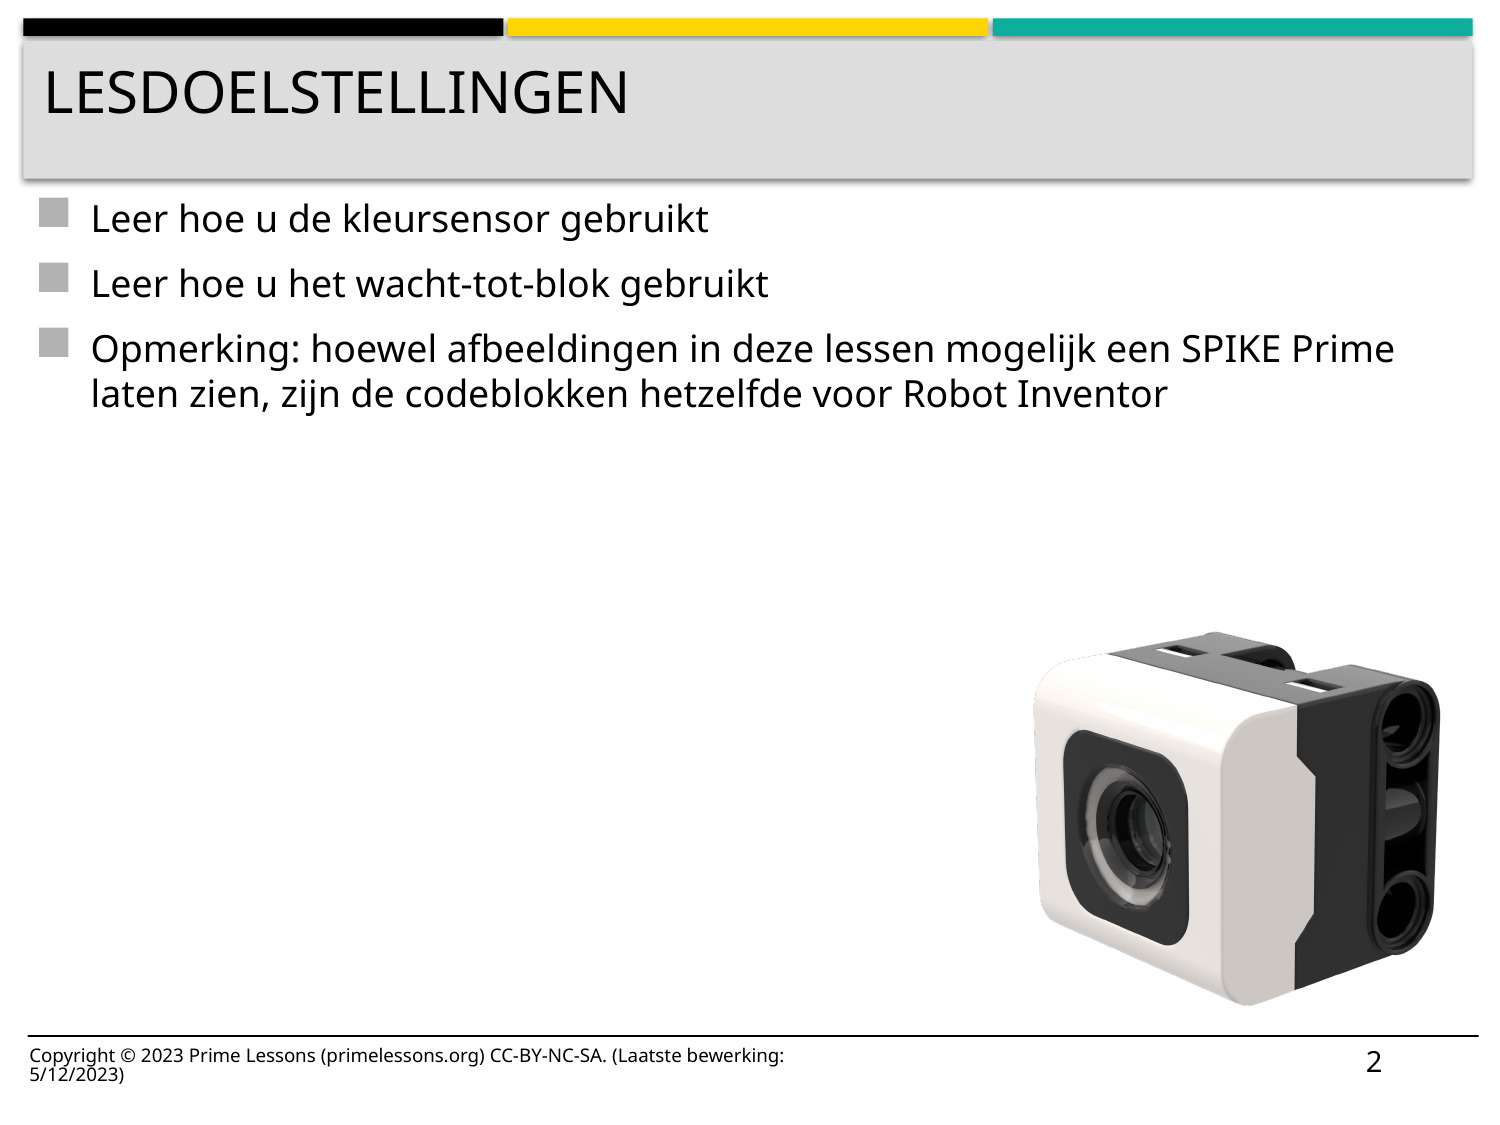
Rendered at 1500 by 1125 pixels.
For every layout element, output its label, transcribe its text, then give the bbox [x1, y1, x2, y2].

title Lesdoelstellingen [28, 48, 1464, 172]
picture [1027, 626, 1446, 1015]
slide_number 2 [1351, 1036, 1478, 1097]
footer Copyright © 2023 Prime Lessons (primelessons.org) CC-BY-NC-SA. (Laatste bewerking: 5/12/2023) [14, 1036, 814, 1097]
list Leer hoe u de kleursensor gebruikt Leer hoe u het wacht-tot-blok gebruikt Opmerking: hoewel afbeeldingen in deze lessen mogelijk een SPIKE Prime laten zien, zijn de codeblokken hetzelfde voor Robot Inventor [25, 187, 1475, 583]
